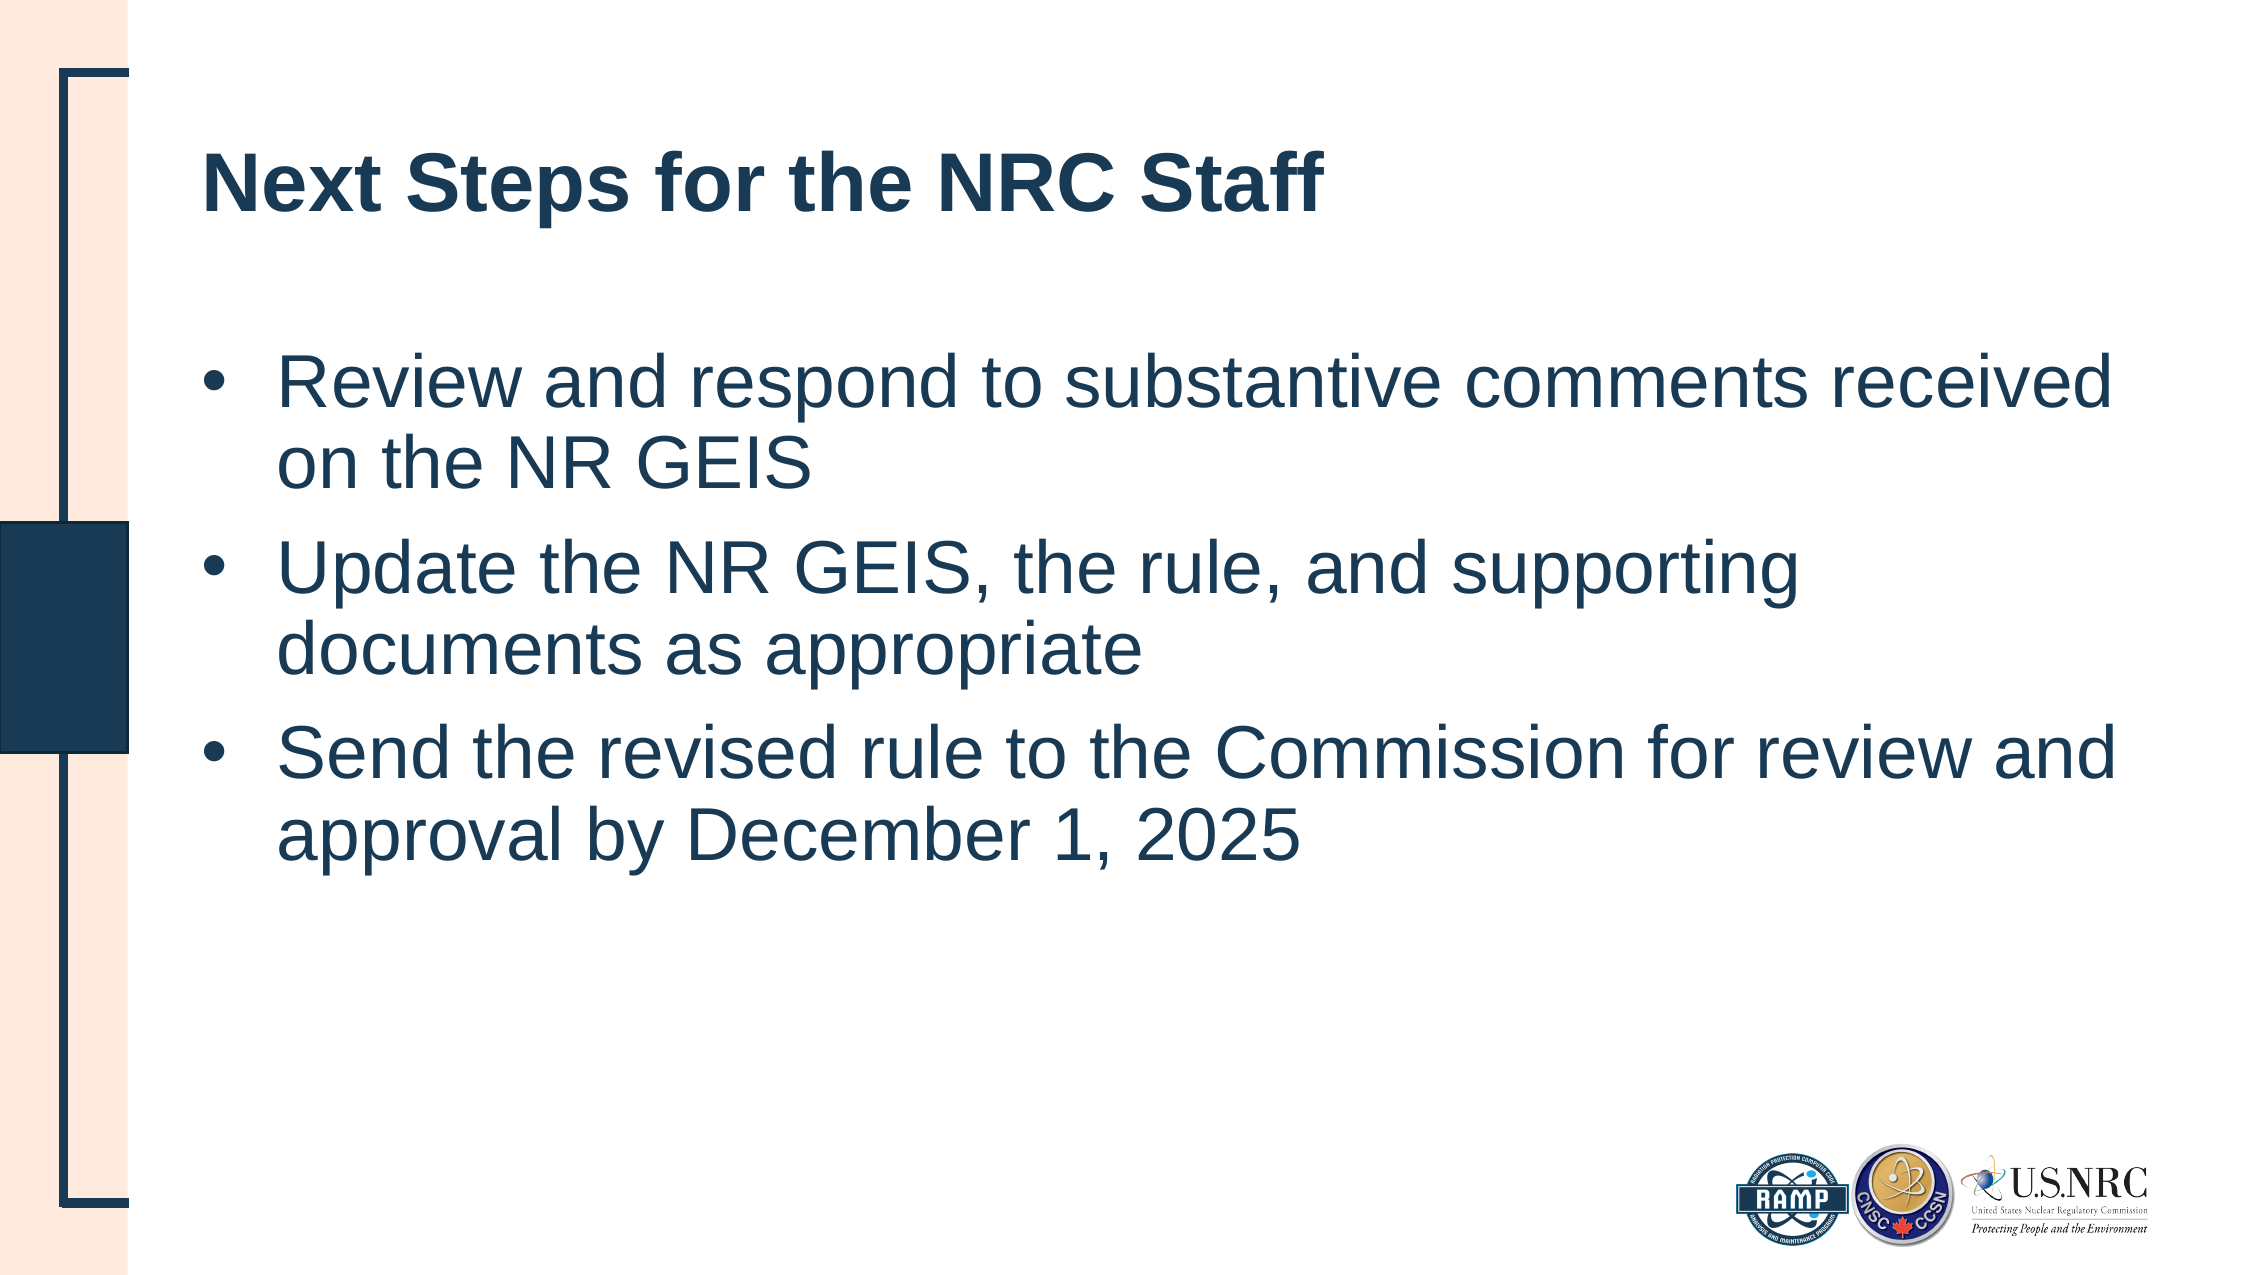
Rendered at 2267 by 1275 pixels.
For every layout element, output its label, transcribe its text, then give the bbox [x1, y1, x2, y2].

list Review and respond to substantive comments received on the NR GEIS Update the NR GEIS, the rule, and supporting documents as appropriate Send the revised rule to the Commission for review and approval by December 1, 2025 [186, 335, 2142, 1145]
picture [1736, 1145, 2156, 1250]
title Next Steps for the NRC Staff [186, 79, 2142, 290]
